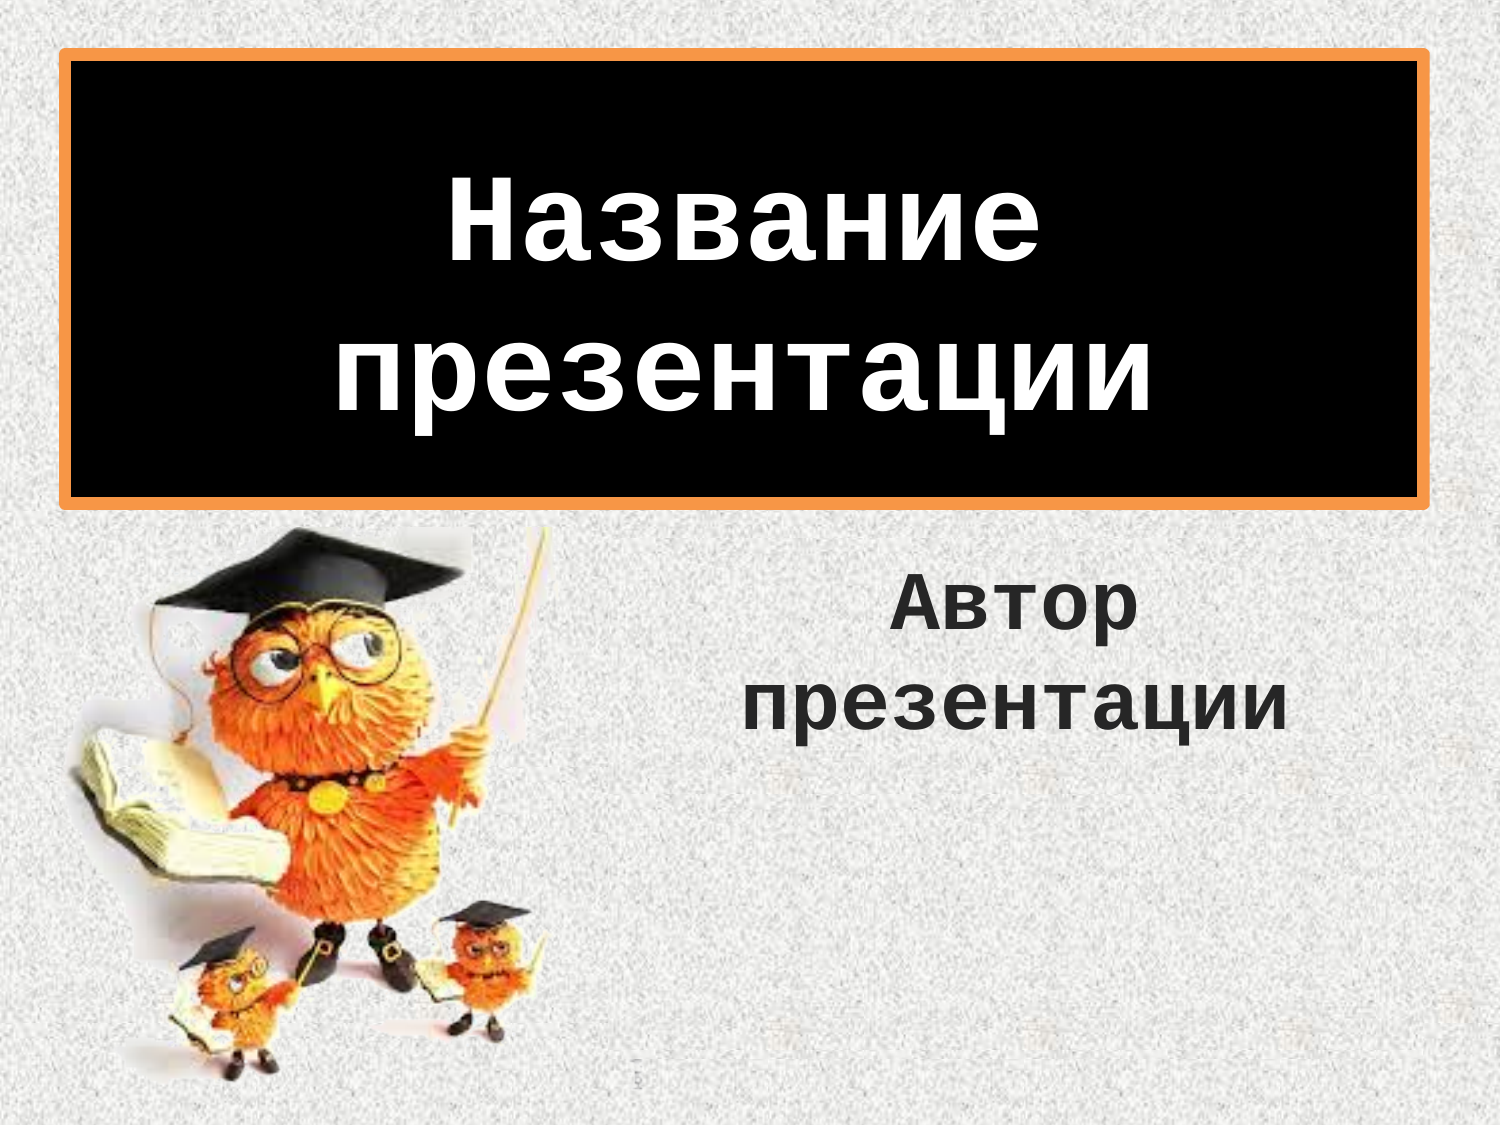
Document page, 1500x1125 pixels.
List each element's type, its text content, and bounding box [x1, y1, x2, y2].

subtitle Автор презентации [608, 538, 1424, 1059]
picture [0, 0, 1500, 1125]
title Название презентации [64, 66, 1424, 504]
